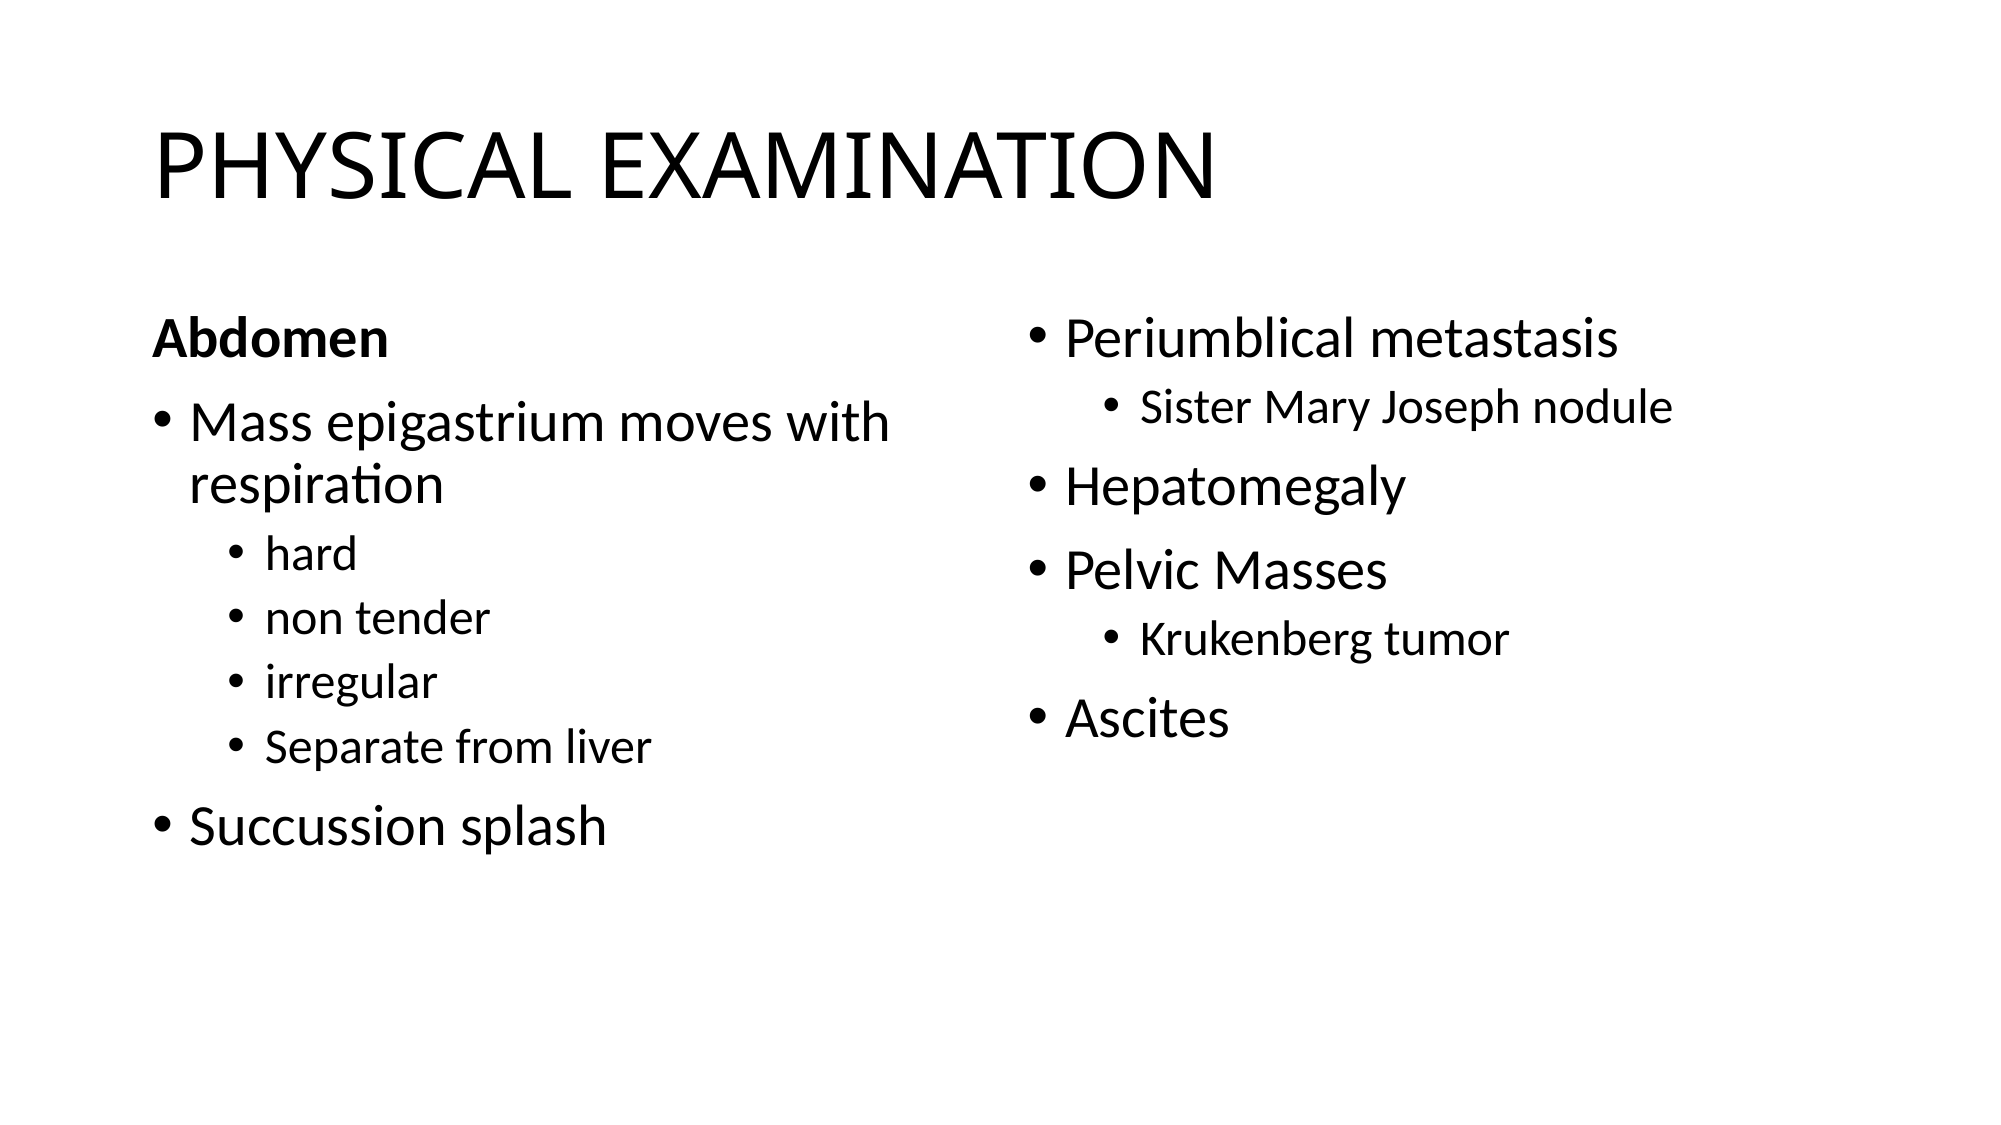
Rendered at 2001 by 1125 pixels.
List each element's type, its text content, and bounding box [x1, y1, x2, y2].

list Periumblical metastasis Sister Mary Joseph nodule Hepatomegaly Pelvic Masses Krukenberg tumor Ascites [1012, 299, 1863, 1014]
list Abdomen Mass epigastrium moves with respiration hard non tender irregular Separate from liver Succussion splash [137, 299, 988, 1014]
title PHYSICAL EXAMINATION [137, 59, 1863, 278]
